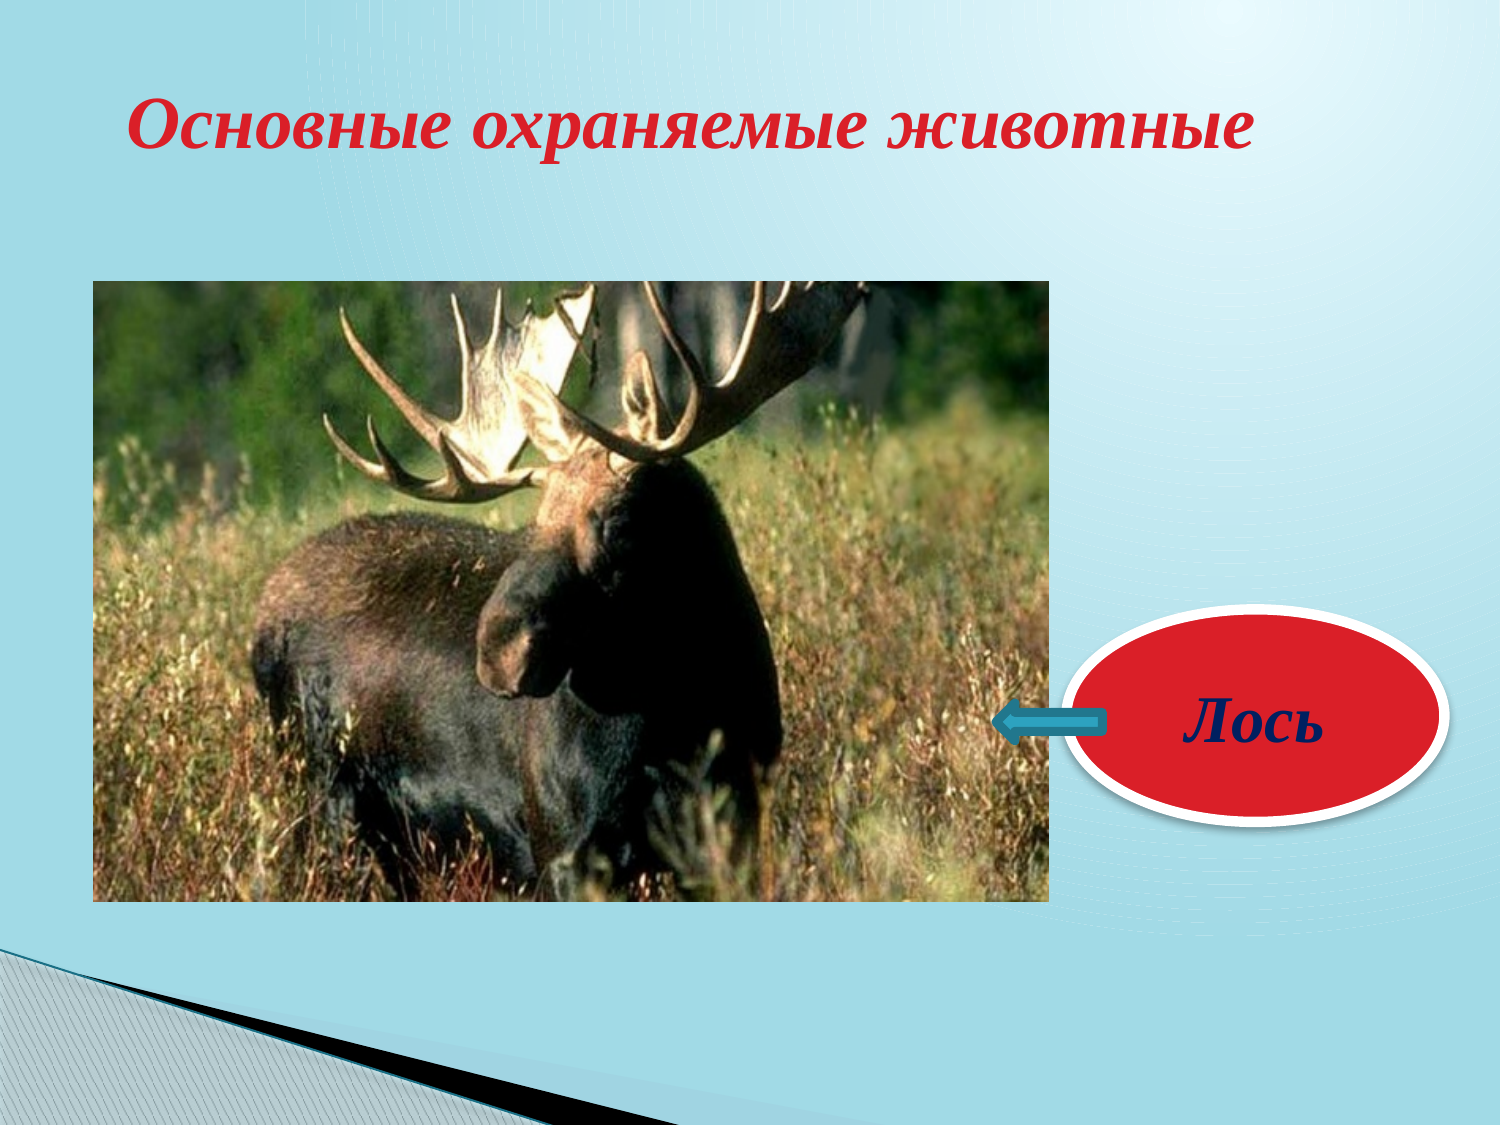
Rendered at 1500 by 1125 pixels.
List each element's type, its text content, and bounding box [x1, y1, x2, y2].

text_box Лось [1061, 604, 1450, 828]
text_box [1054, 707, 1107, 736]
list Основные охраняемые животные [75, 66, 1425, 1094]
picture [93, 280, 1050, 902]
